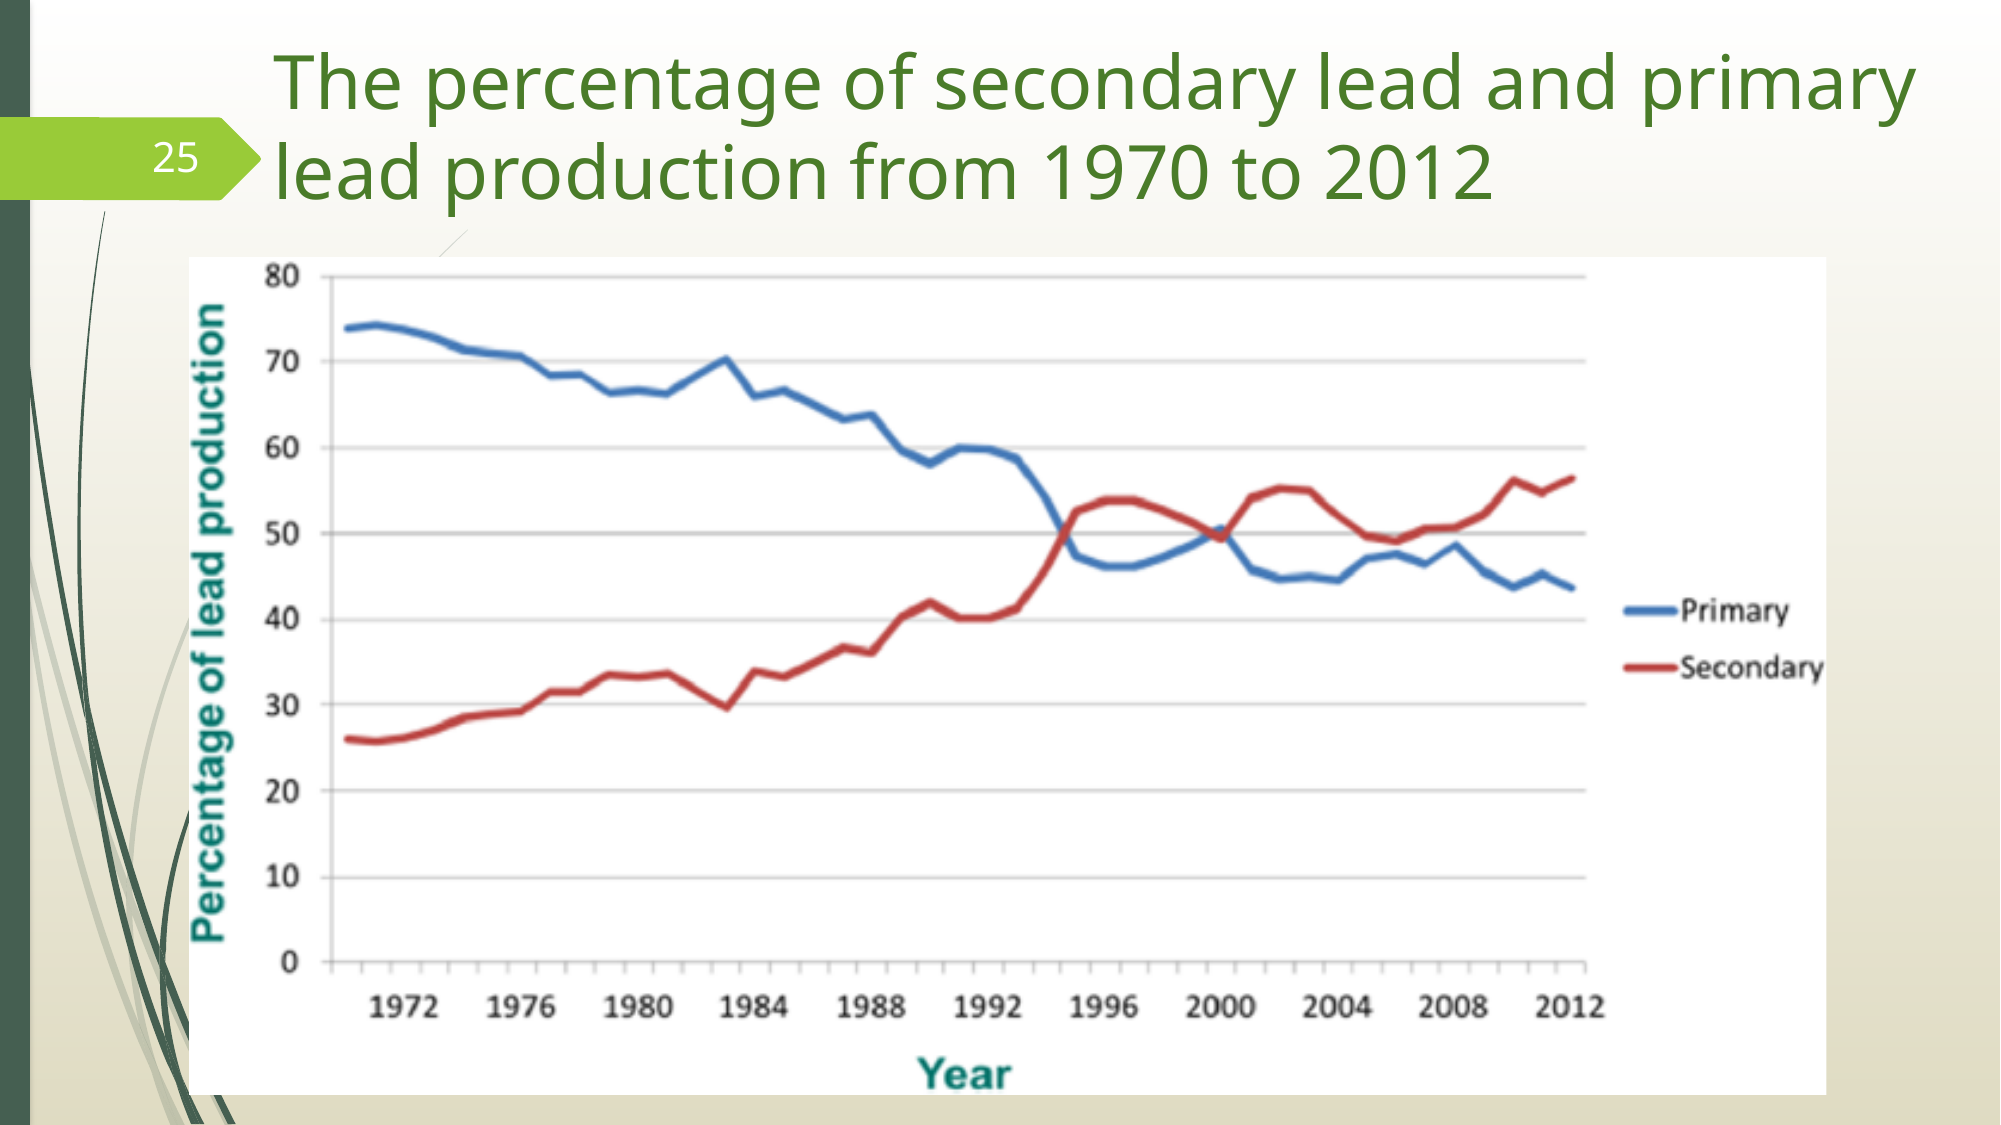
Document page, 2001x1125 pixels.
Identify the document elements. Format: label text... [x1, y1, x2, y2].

slide_number 25 [87, 129, 216, 190]
picture [188, 257, 1827, 1095]
title The percentage of secondary lead and primary lead production from 1970 to 2012 [258, 26, 1965, 237]
